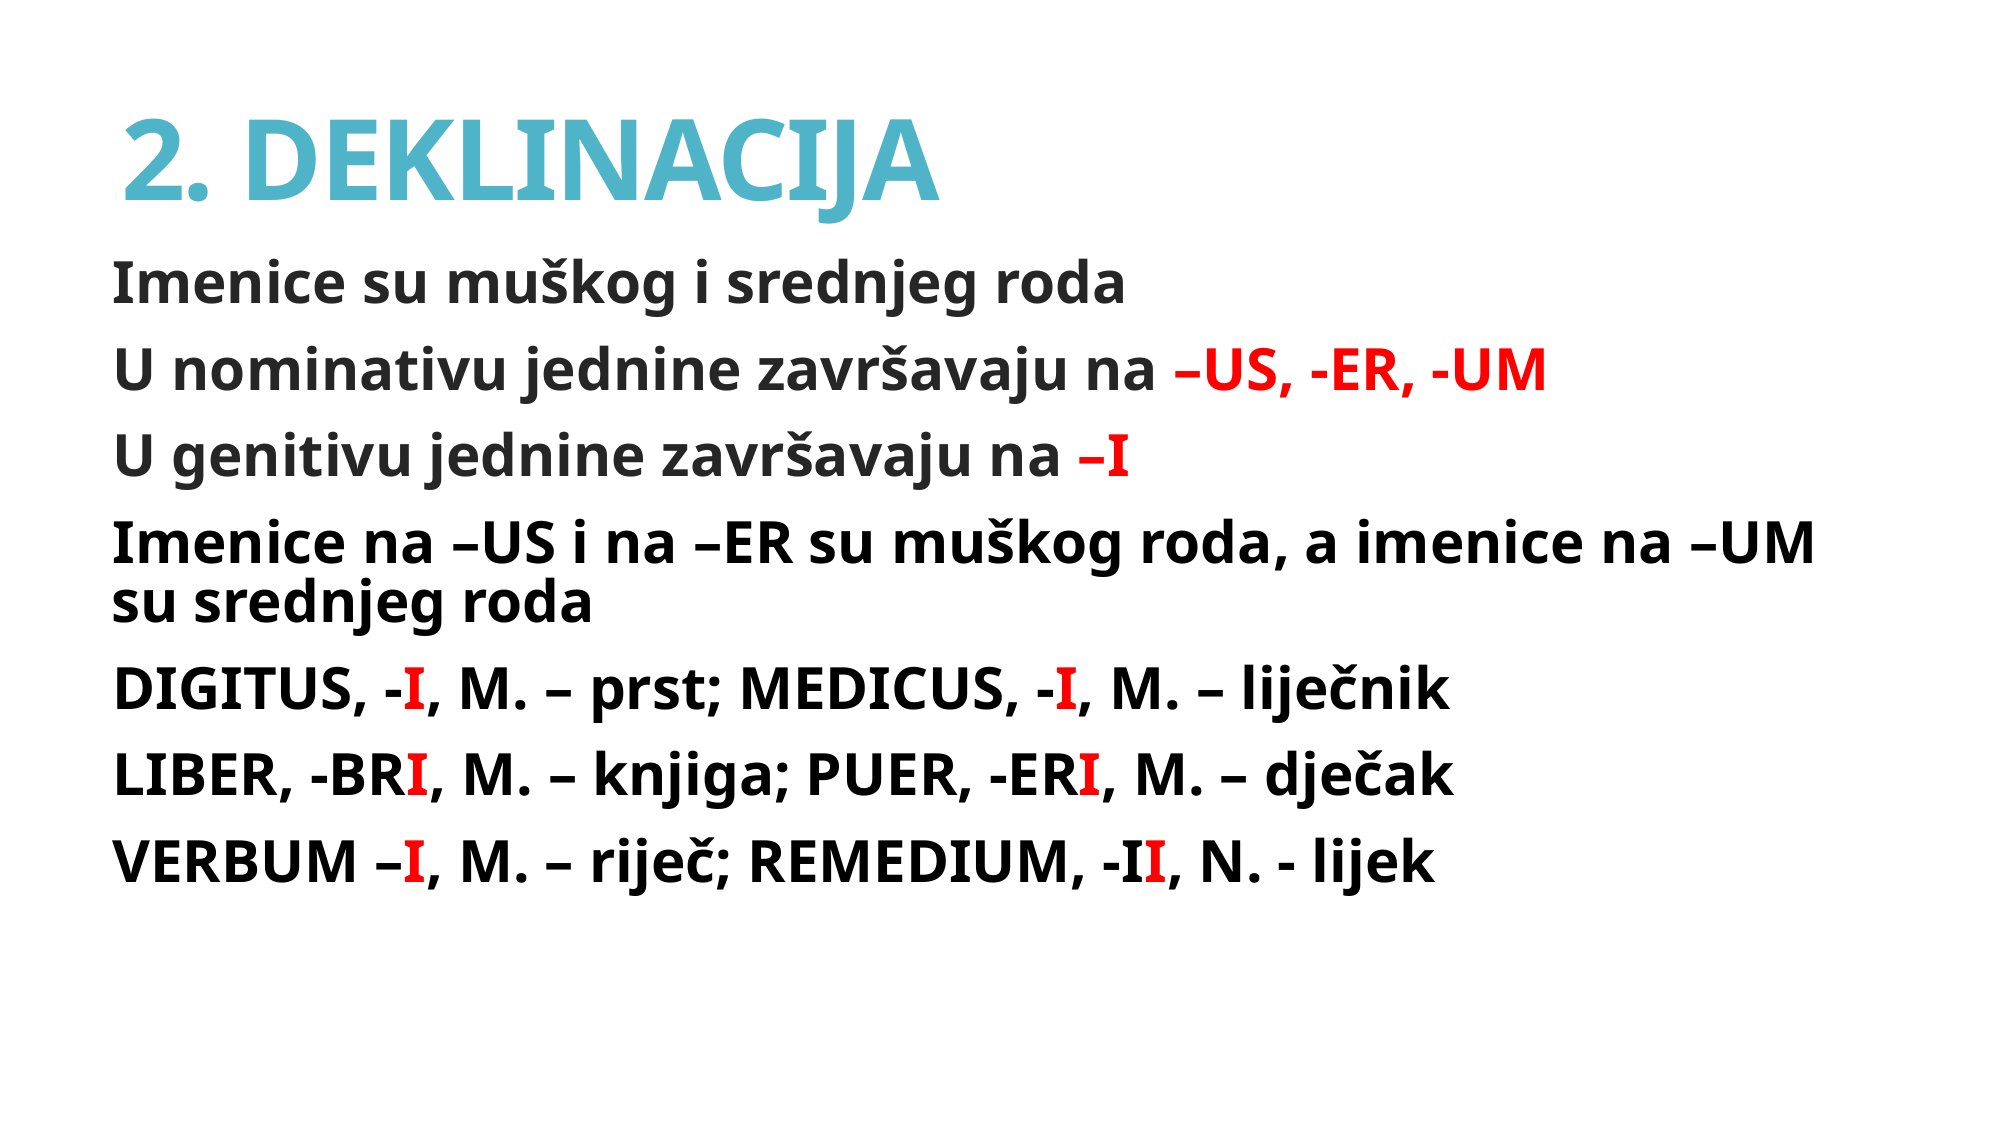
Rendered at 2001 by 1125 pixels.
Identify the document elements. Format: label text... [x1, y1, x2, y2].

list Imenice su muškog i srednjeg roda U nominativu jednine završavaju na –US, -ER, -UM U genitivu jednine završavaju na –I Imenice na –US i na –ER su muškog roda, a imenice na –UM su srednjeg roda DIGITUS, -I, M. – prst; MEDICUS, -I, M. – liječnik LIBER, -BRI, M. – knjiga; PUER, -ERI, M. – dječak VERBUM –I, M. – riječ; REMEDIUM, -II, N. - lijek [81, 249, 1850, 950]
title 2. DEKLINACIJA [106, 81, 1875, 249]
